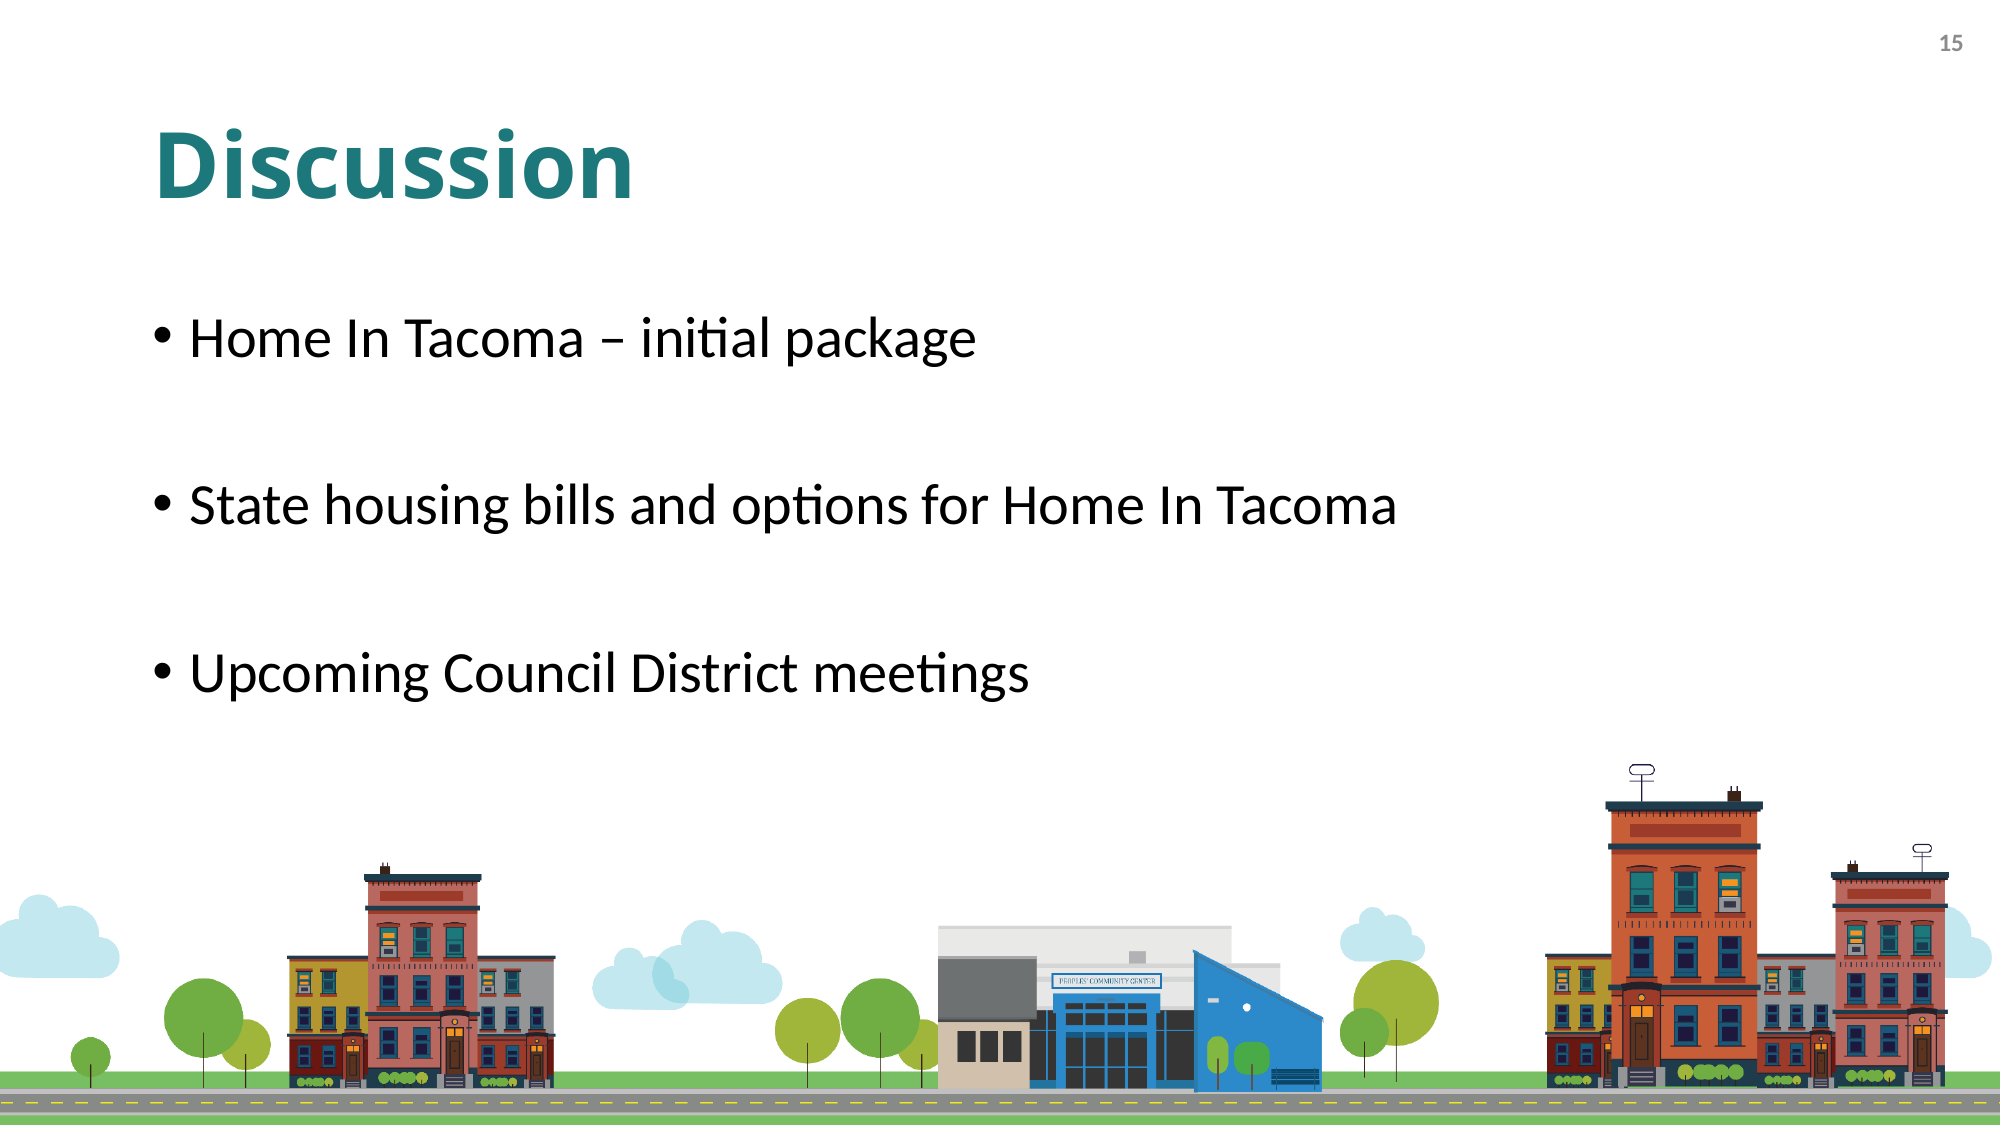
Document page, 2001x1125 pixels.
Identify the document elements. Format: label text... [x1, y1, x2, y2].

picture [0, 0, 2000, 1125]
title Discussion [137, 59, 1863, 278]
list Home In Tacoma – initial package State housing bills and options for Home In Tacoma Upcoming Council District meetings [137, 299, 1863, 1014]
slide_number 15 [1528, 11, 1979, 72]
